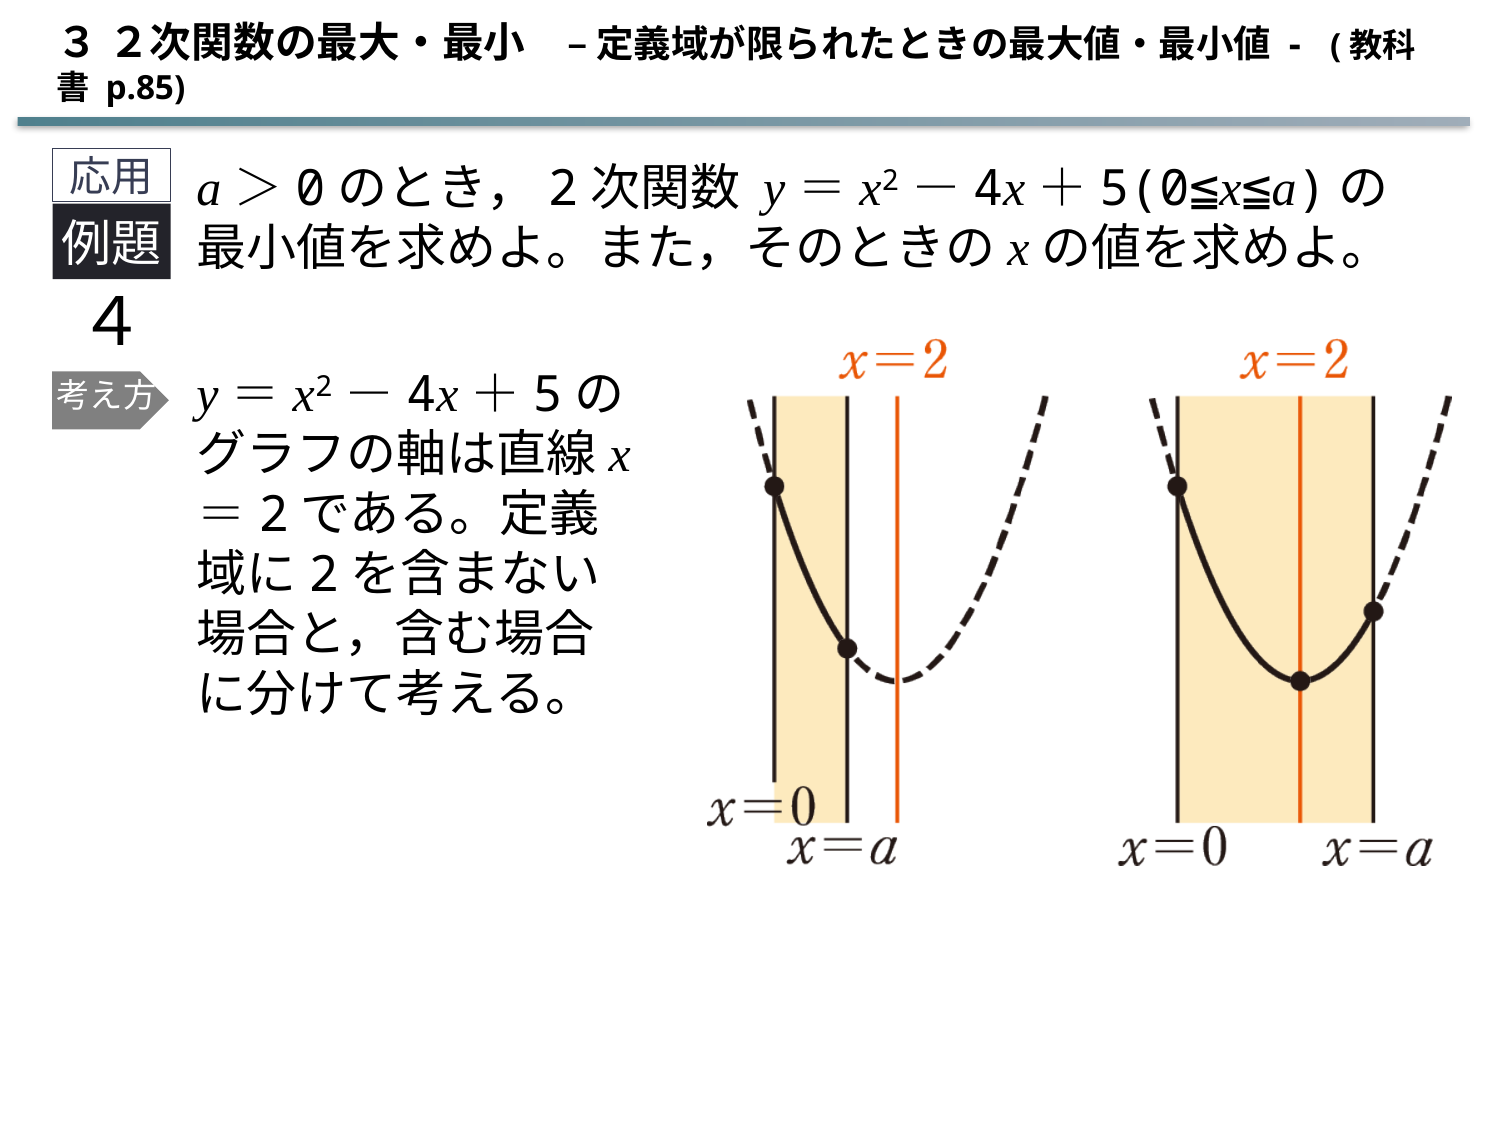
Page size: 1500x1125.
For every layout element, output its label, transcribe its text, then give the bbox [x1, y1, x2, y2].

text_box ３ ２次関数の最大・最小 – 定義域が限られたときの最大値・最小値 - (教科書 p.85) [42, 13, 1447, 114]
text_box y＝x2－4x＋5のグラフの軸は直線x＝2である。定義域に2を含まない場合と，含む場合に分けて考える。 [181, 354, 656, 729]
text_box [21, 141, 202, 280]
picture [707, 337, 1452, 866]
text_box ４ [52, 293, 171, 366]
text_box a＞0のとき，2次関数 y＝x2－4x＋5(0≦x≦a)の最小値を求めよ。また，そのときのxの値を求めよ。 [205, 148, 1420, 284]
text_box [41, 366, 175, 430]
